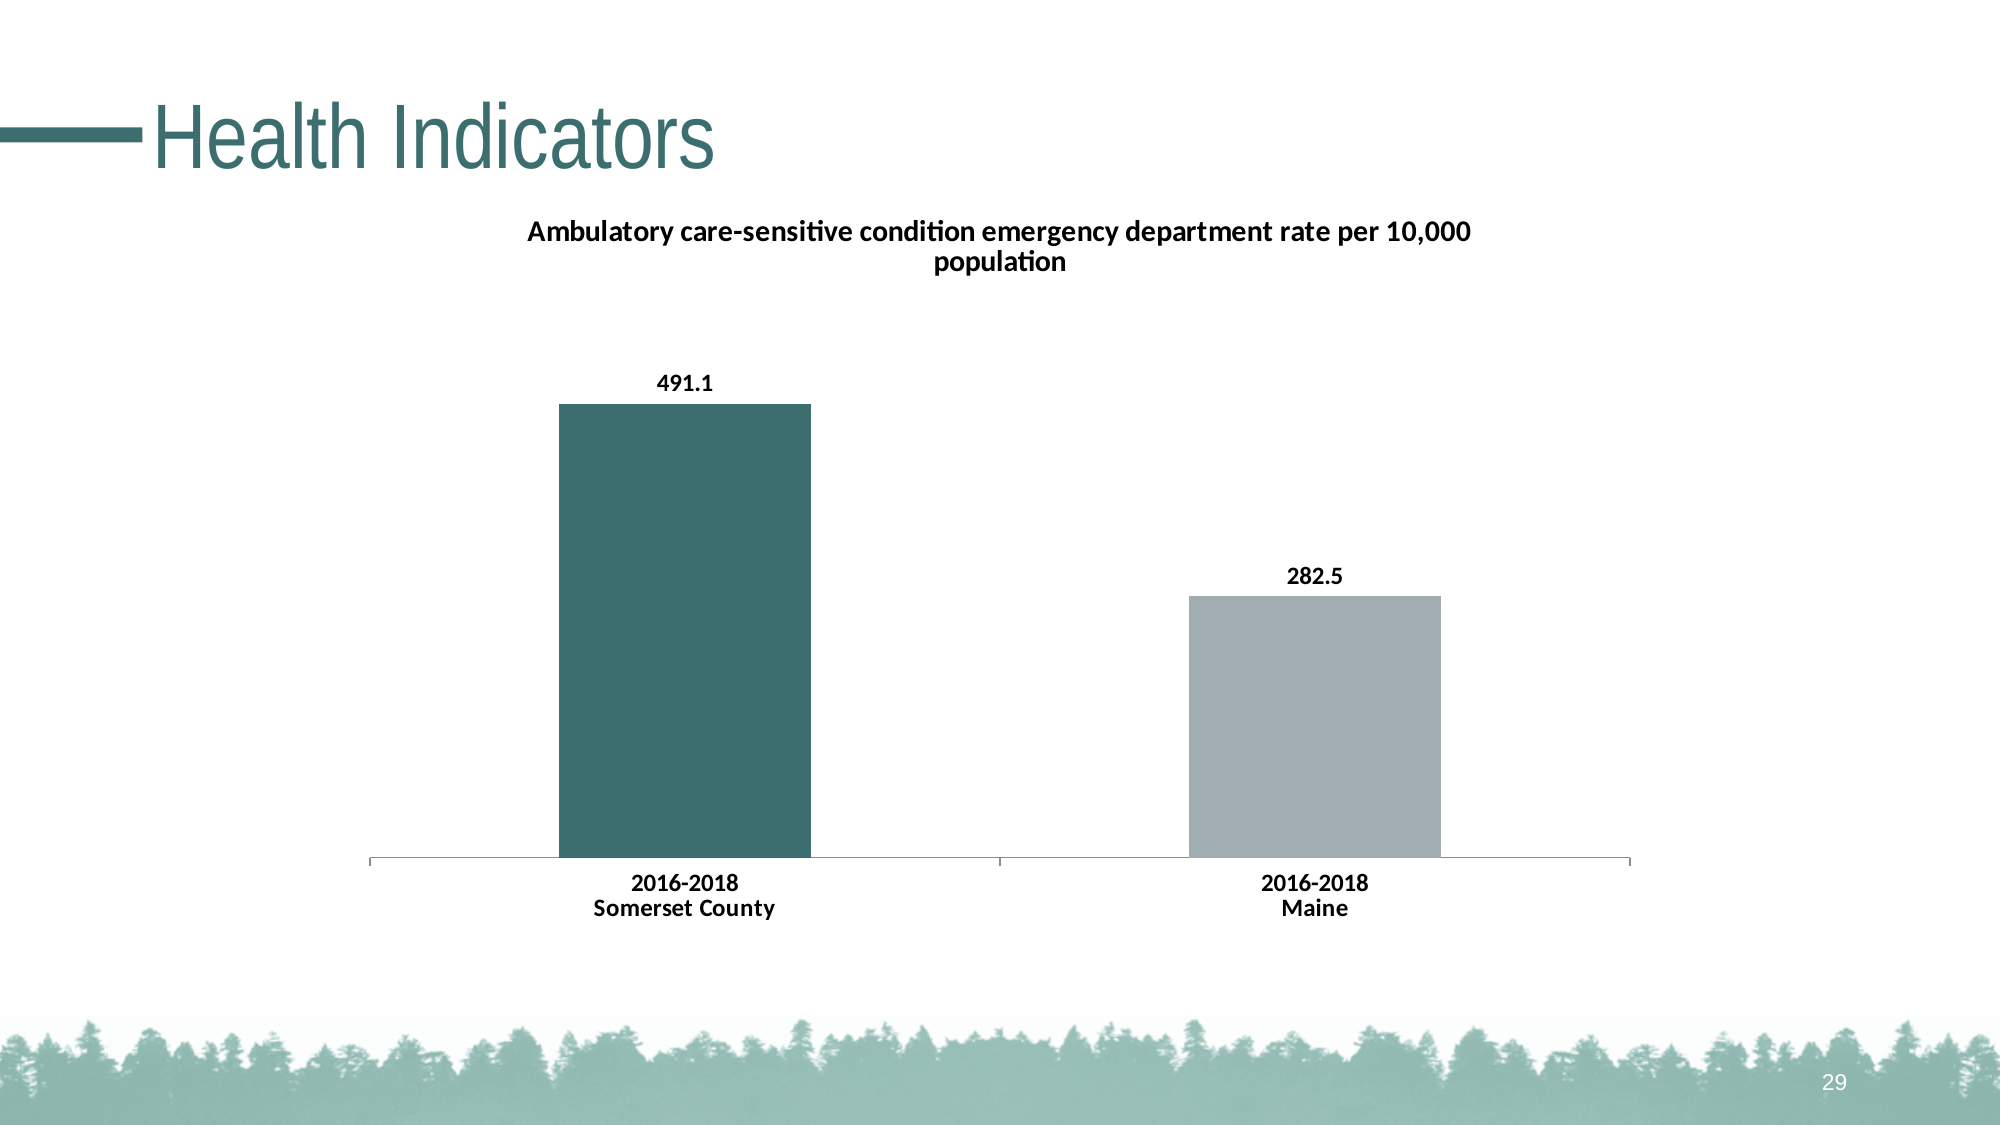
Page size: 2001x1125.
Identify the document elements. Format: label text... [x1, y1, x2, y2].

chart [343, 187, 1657, 938]
slide_number 29 [1412, 1042, 1863, 1103]
picture [0, 1015, 2000, 1125]
title Health Indicators [137, 29, 1863, 248]
